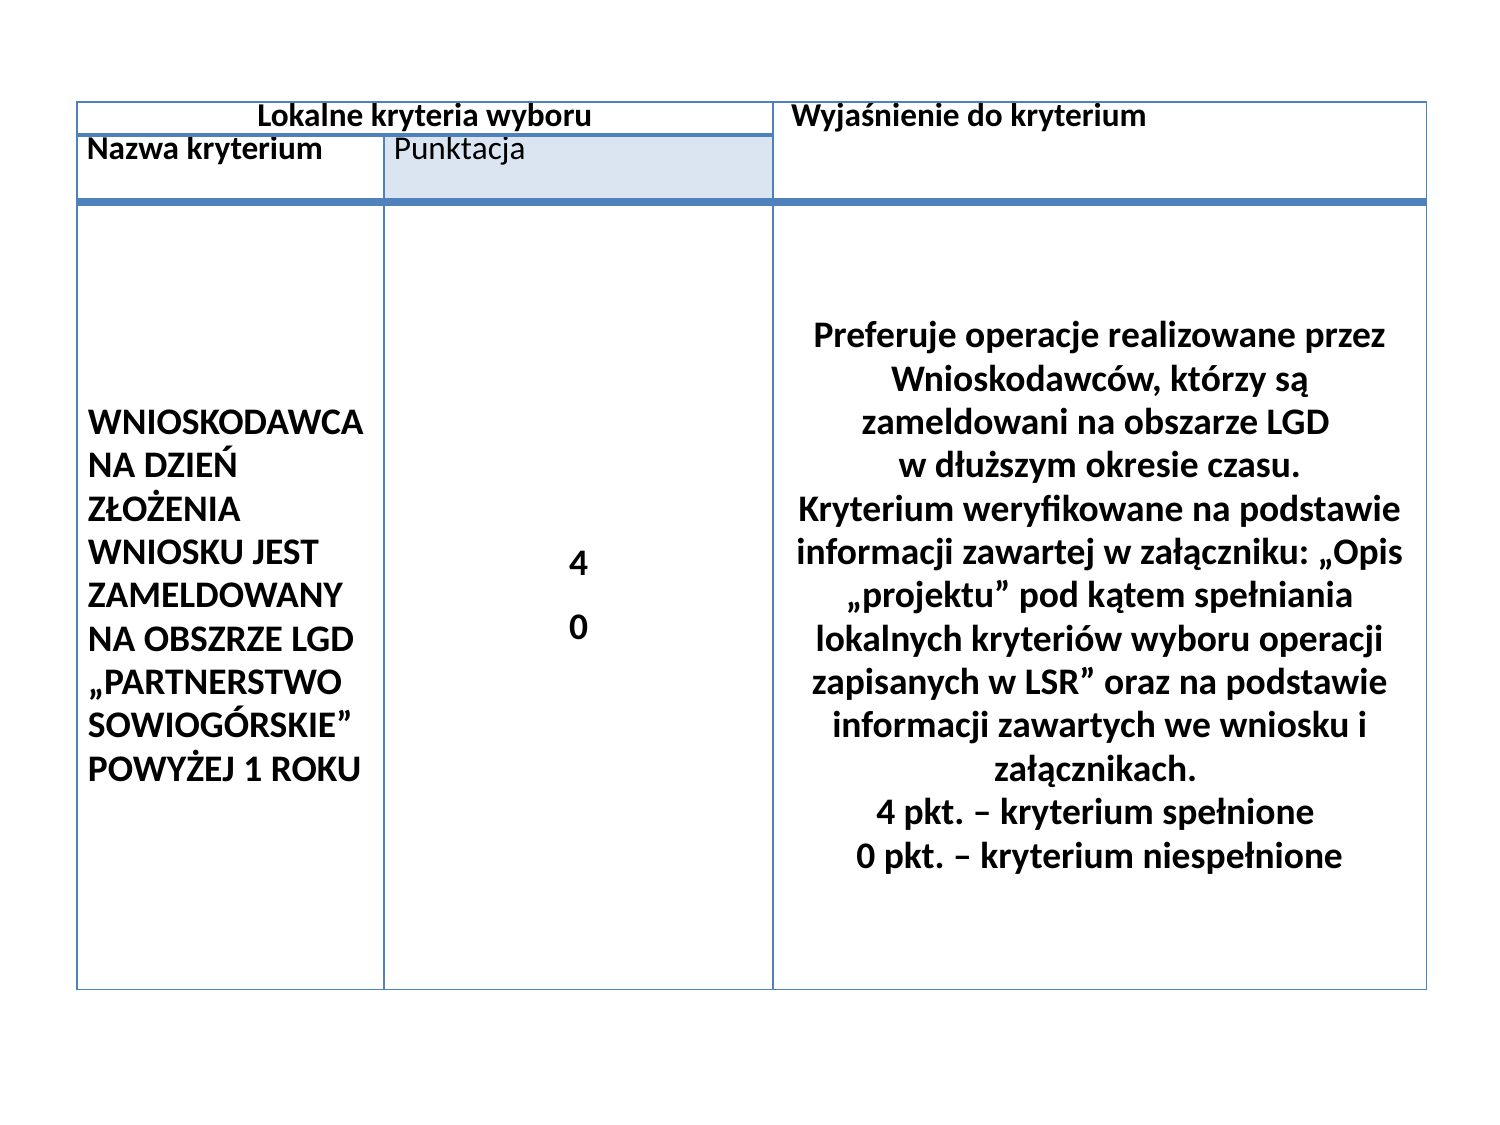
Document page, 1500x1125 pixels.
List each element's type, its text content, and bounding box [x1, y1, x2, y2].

table_cell Preferuje operacje realizowane przez Wnioskodawców, którzy są zameldowani na obszarze LGD w dłuższym okresie czasu. Kryterium weryfikowane na podstawie informacji zawartej w załączniku: „Opis „projektu” pod kątem spełniania lokalnych kryteriów wyboru operacji zapisanych w LSR” oraz na podstawie informacji zawartych we wniosku i załącznikach. 4 pkt. – kryterium spełnione 0 pkt. – kryterium niespełnione [774, 206, 1426, 989]
table_header Lokalne kryteria wyboru [78, 103, 772, 133]
table_cell Punktacja [385, 137, 772, 198]
table_cell 4 0 [385, 206, 772, 989]
table_cell WNIOSKODAWCA NA DZIEŃ ZŁOŻENIA WNIOSKU JEST ZAMELDOWANY NA OBSZRZE LGD „PARTNERSTWO SOWIOGÓRSKIE” POWYŻEJ 1 ROKU [78, 206, 383, 989]
table_cell Nazwa kryterium [78, 137, 383, 198]
table_header Wyjaśnienie do kryterium [774, 103, 1426, 198]
